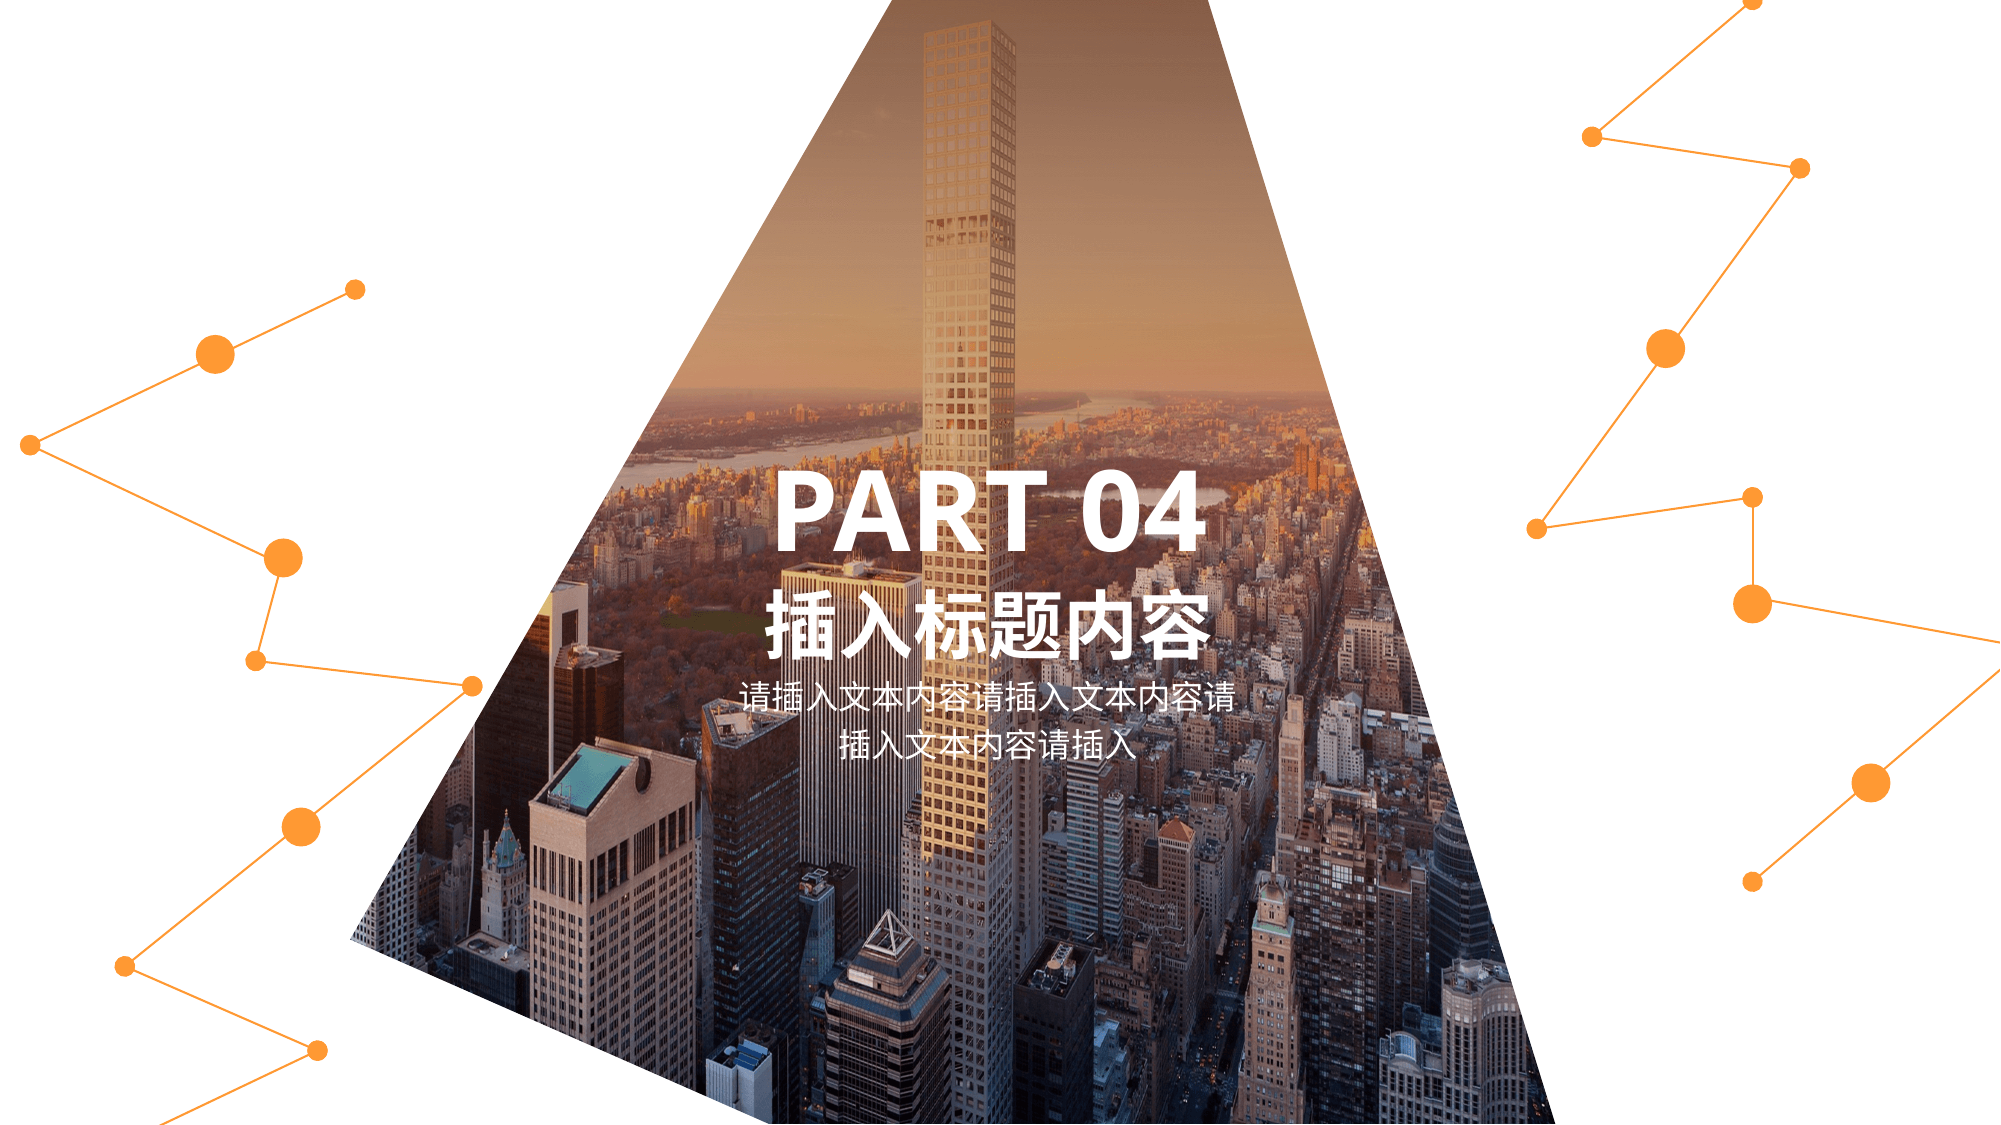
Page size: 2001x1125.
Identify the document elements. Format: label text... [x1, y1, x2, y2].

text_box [1536, 0, 2000, 882]
text_box PART 04 插入标题内容 请插入文本内容请插入文本内容请插入文本内容请插入 [720, 424, 1256, 880]
text_box [458, 0, 1557, 1125]
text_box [0, 267, 458, 1125]
